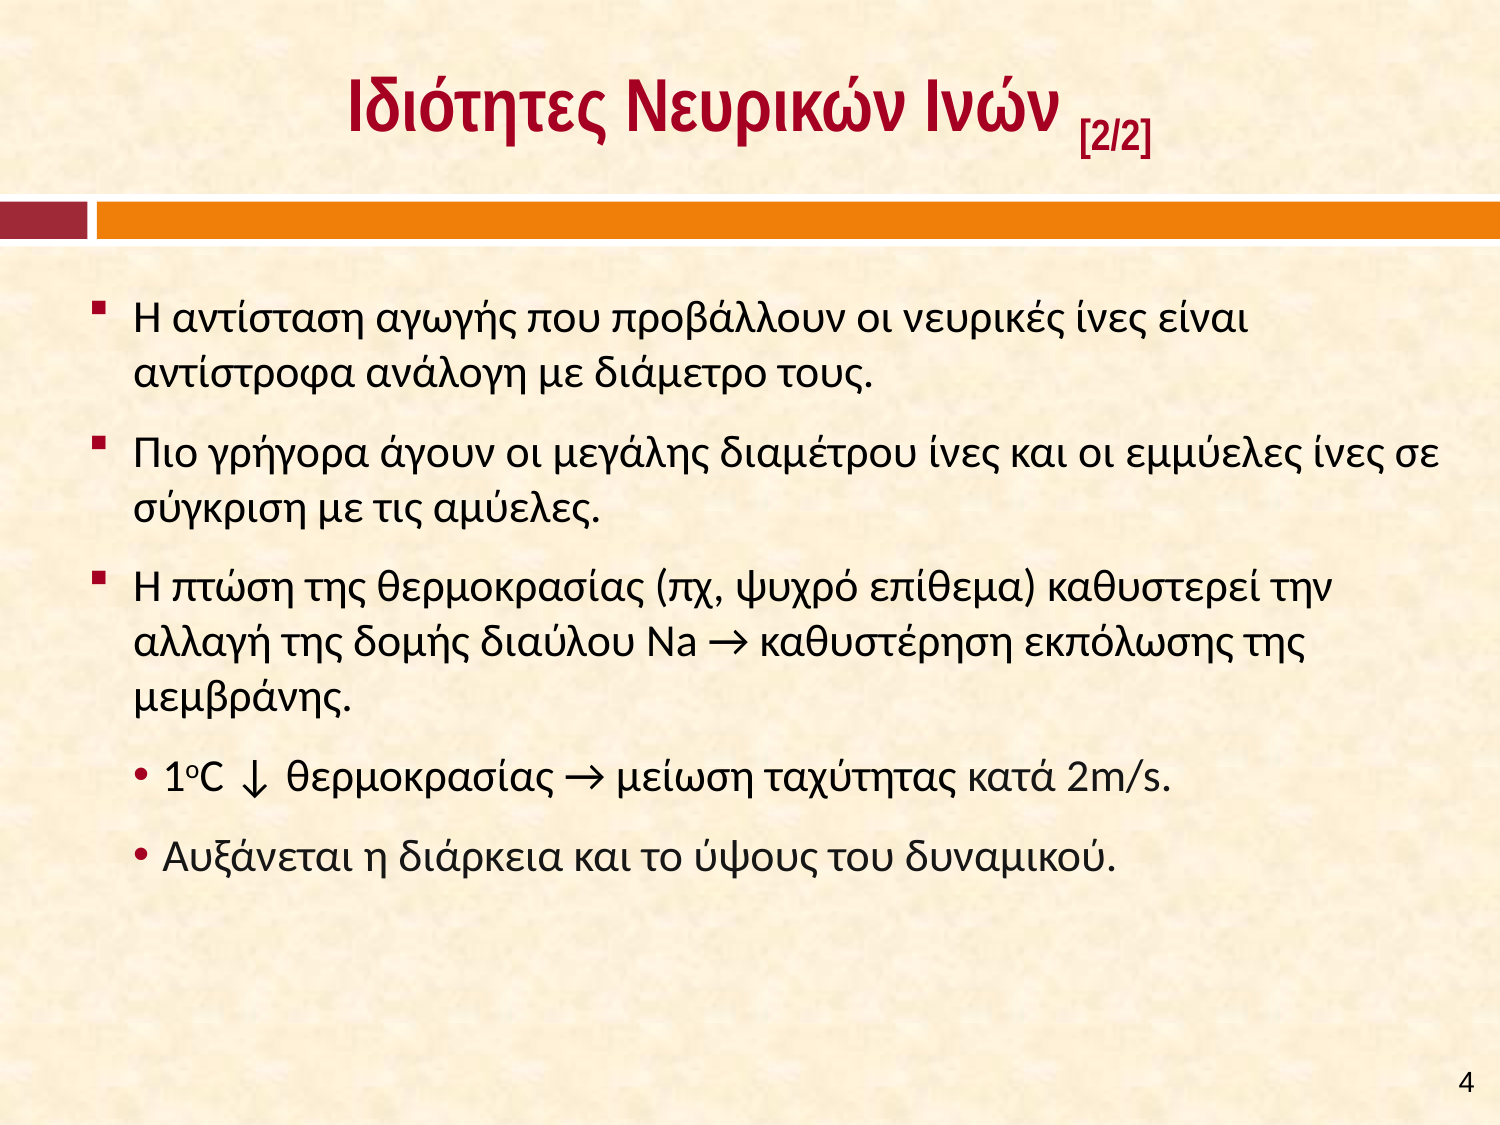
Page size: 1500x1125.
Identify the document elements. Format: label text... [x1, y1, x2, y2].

title Ιδιότητες Νευρικών Ινών [2/2] [74, 30, 1426, 185]
picture [0, 0, 1500, 194]
slide_number 4 [1139, 1027, 1491, 1107]
picture [0, 247, 1500, 1125]
list Η αντίσταση αγωγής που προβάλλουν οι νευρικές ίνες είναι αντίστροφα ανάλογη με διάμετρο τους. Πιο γρήγορα άγουν οι μεγάλης διαμέτρου ίνες και οι εμμύελες ίνες σε σύγκριση με τις αμύελες. Η πτώση της θερμοκρασίας (πχ, ψυχρό επίθεμα) καθυστερεί την αλλαγή της δομής διαύλου Na → καθυστέρηση εκπόλωσης της μεμβράνης. 1οC ↓ θερμοκρασίας → μείωση ταχύτητας κατά 2m/s. Αυξάνεται η διάρκεια και το ύψους του δυναμικού. [73, 278, 1471, 1036]
